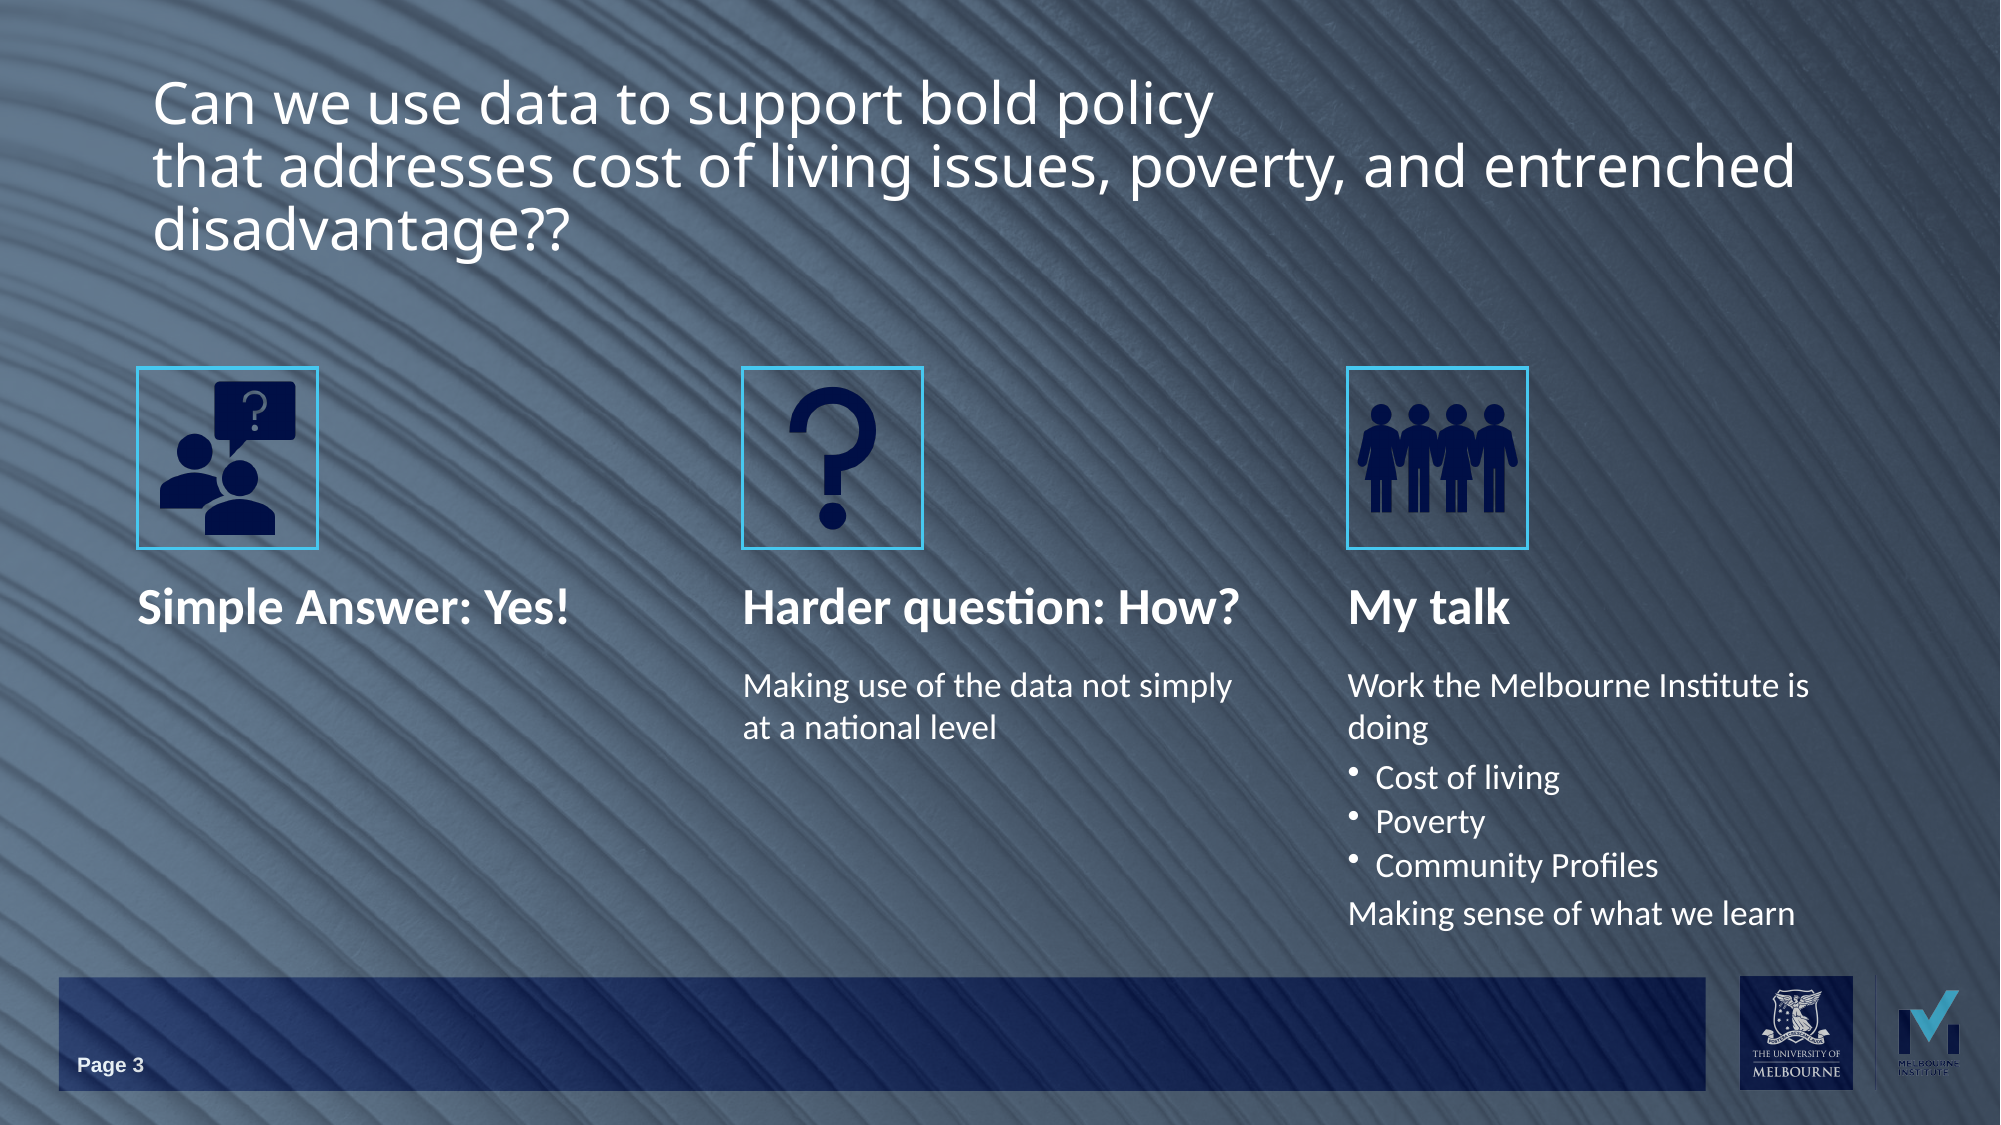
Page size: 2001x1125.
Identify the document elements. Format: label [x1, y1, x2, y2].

picture [0, 0, 2000, 1125]
list [137, 299, 1863, 1014]
